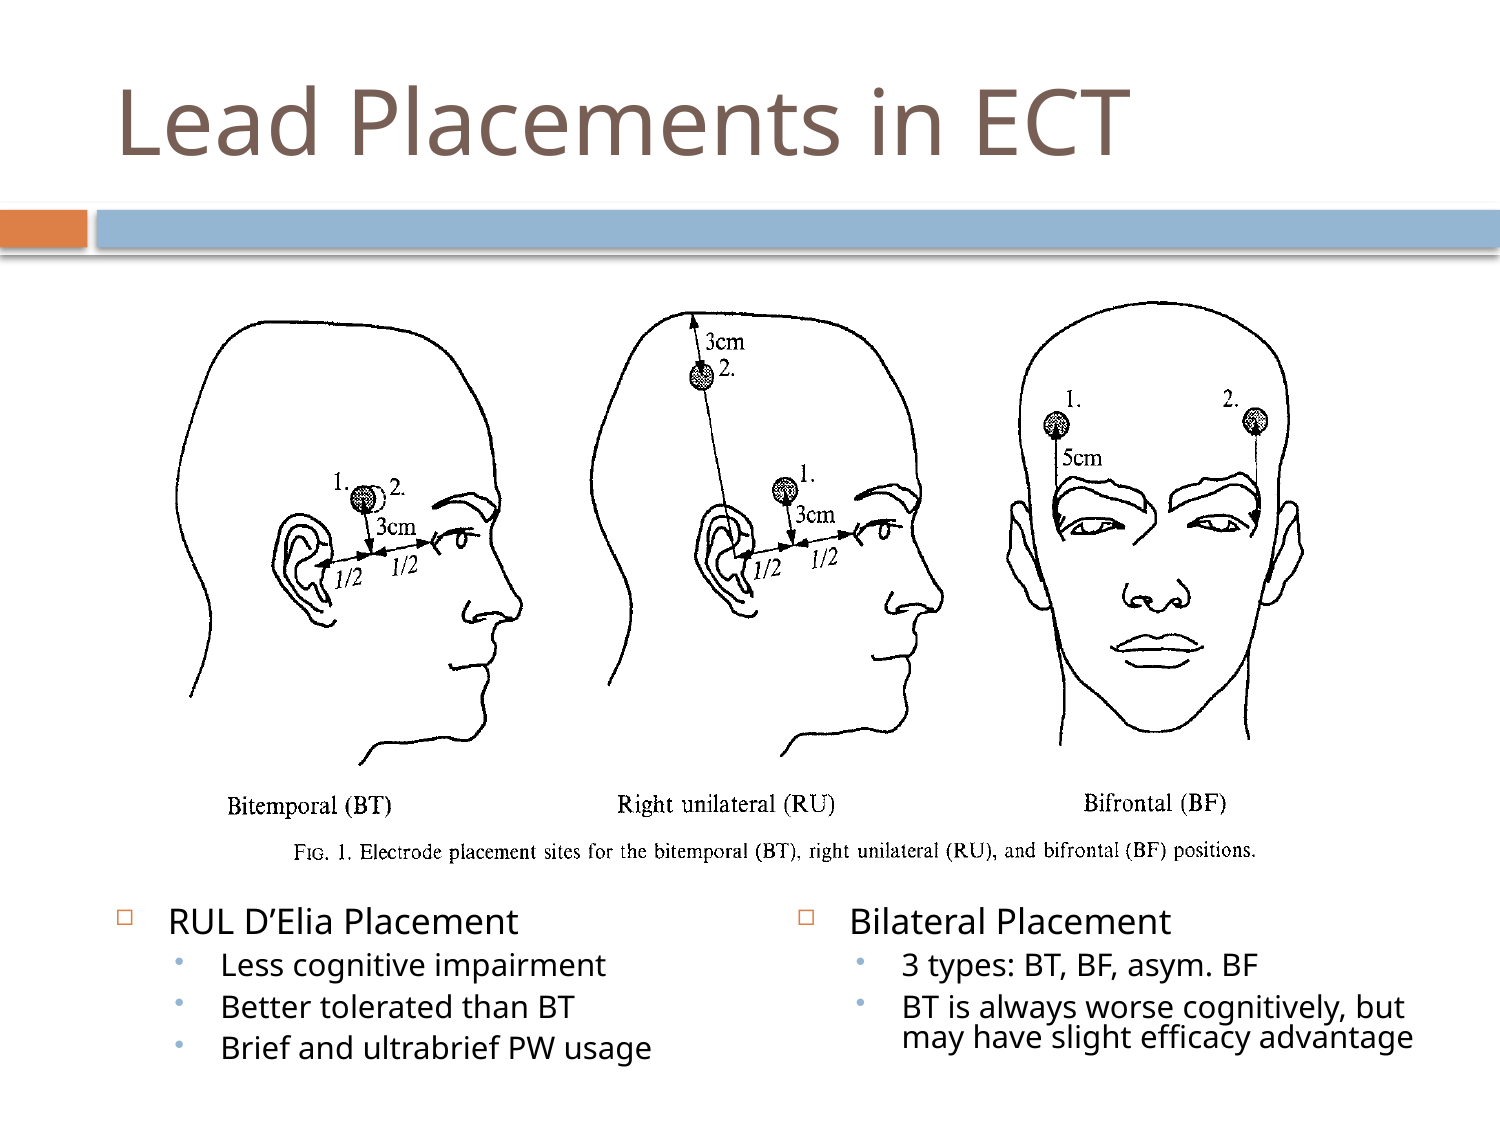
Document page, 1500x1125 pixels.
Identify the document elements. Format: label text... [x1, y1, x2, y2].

picture [162, 274, 1326, 876]
list RUL D’Elia Placement Less cognitive impairment Better tolerated than BT Brief and ultrabrief PW usage [100, 899, 757, 1088]
list Bilateral Placement 3 types: BT, BF, asym. BF BT is always worse cognitively, but may have slight efficacy advantage [781, 899, 1439, 1076]
title Lead Placements in ECT [99, 37, 1438, 201]
